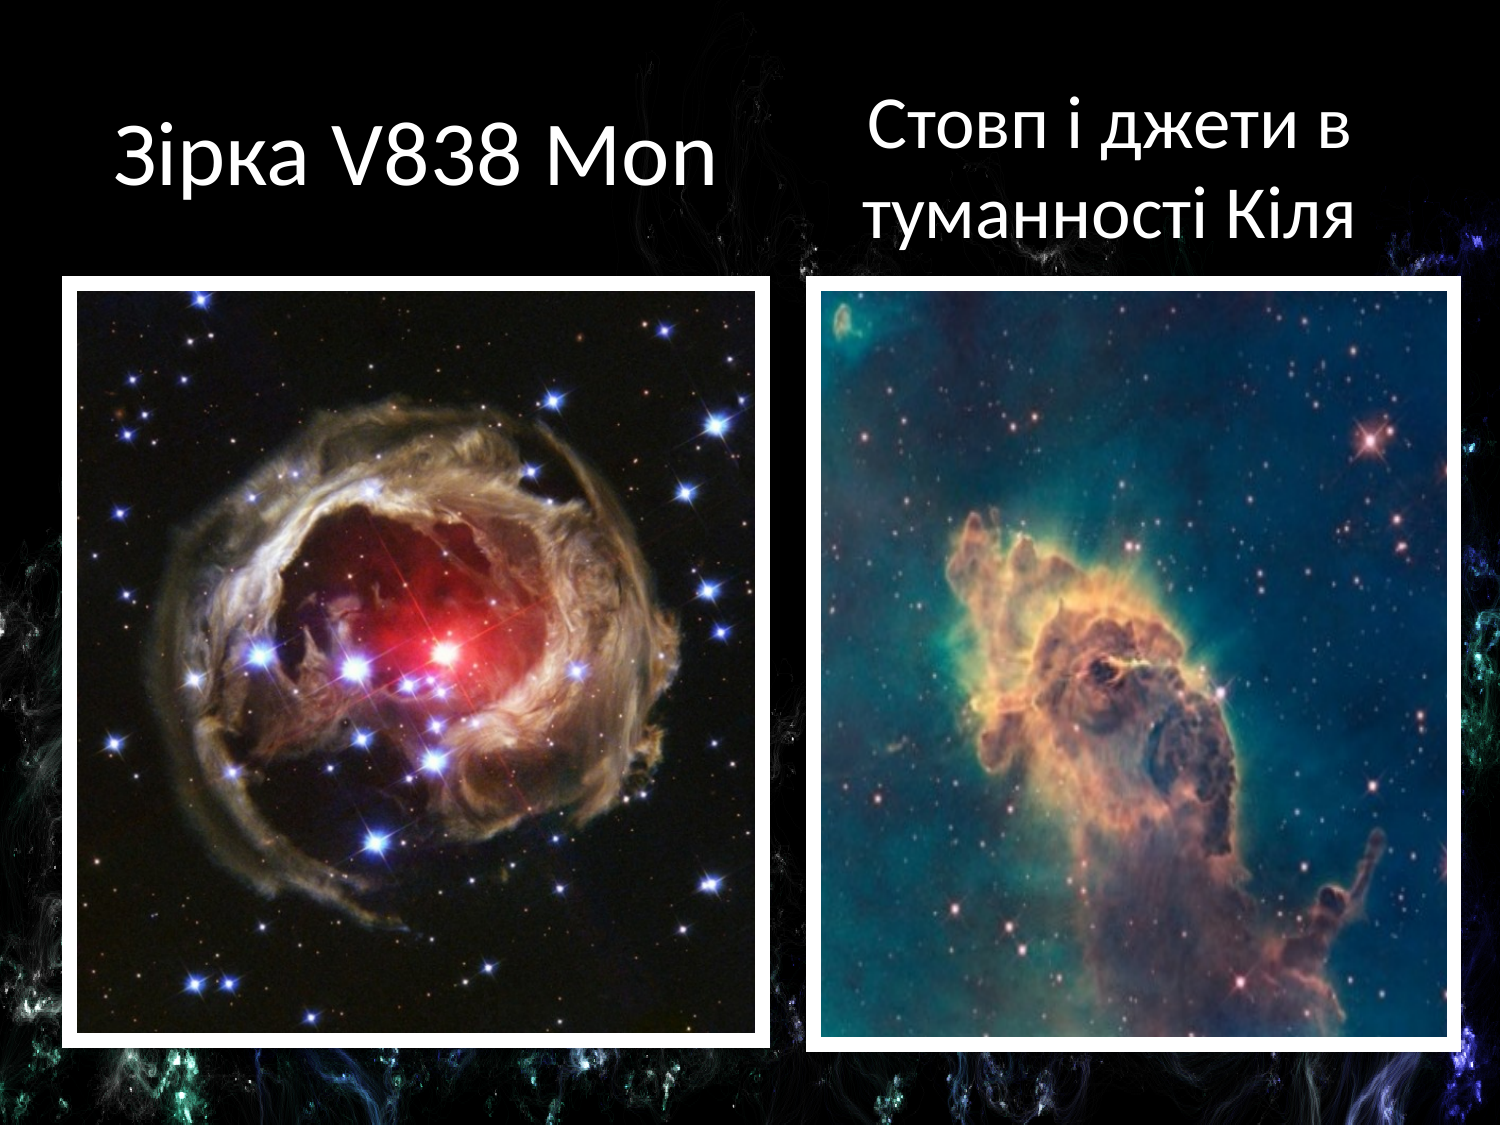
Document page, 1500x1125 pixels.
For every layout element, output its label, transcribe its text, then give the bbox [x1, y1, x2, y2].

text_box Стовп і джети в туманності Кіля [832, 66, 1388, 262]
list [76, 290, 756, 1034]
title Зірка V838 Mon [64, 54, 768, 243]
picture [0, 0, 1500, 1125]
